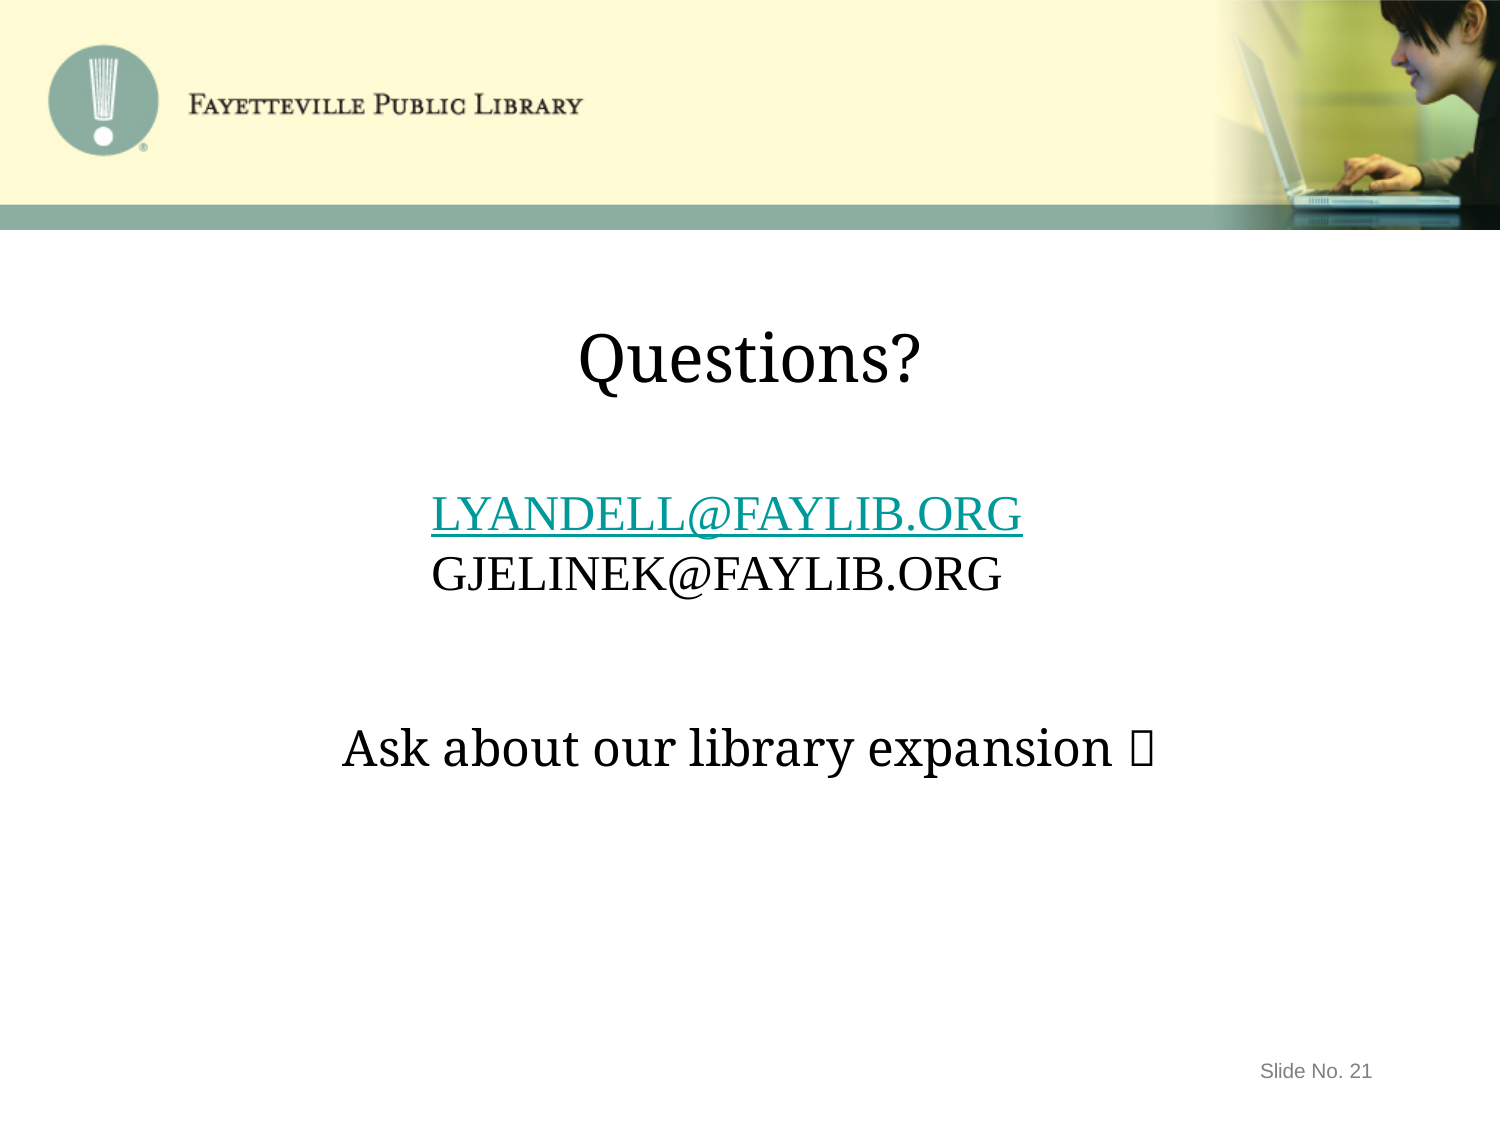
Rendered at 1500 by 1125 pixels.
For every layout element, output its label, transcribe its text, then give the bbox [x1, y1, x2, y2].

text_box LYANDELL@FAYLIB.ORG GJELINEK@FAYLIB.ORG [416, 473, 1038, 609]
title Questions? Ask about our library expansion  [112, 452, 1388, 641]
picture [0, 0, 1500, 230]
slide_number Slide No. 21 [1224, 1049, 1388, 1101]
